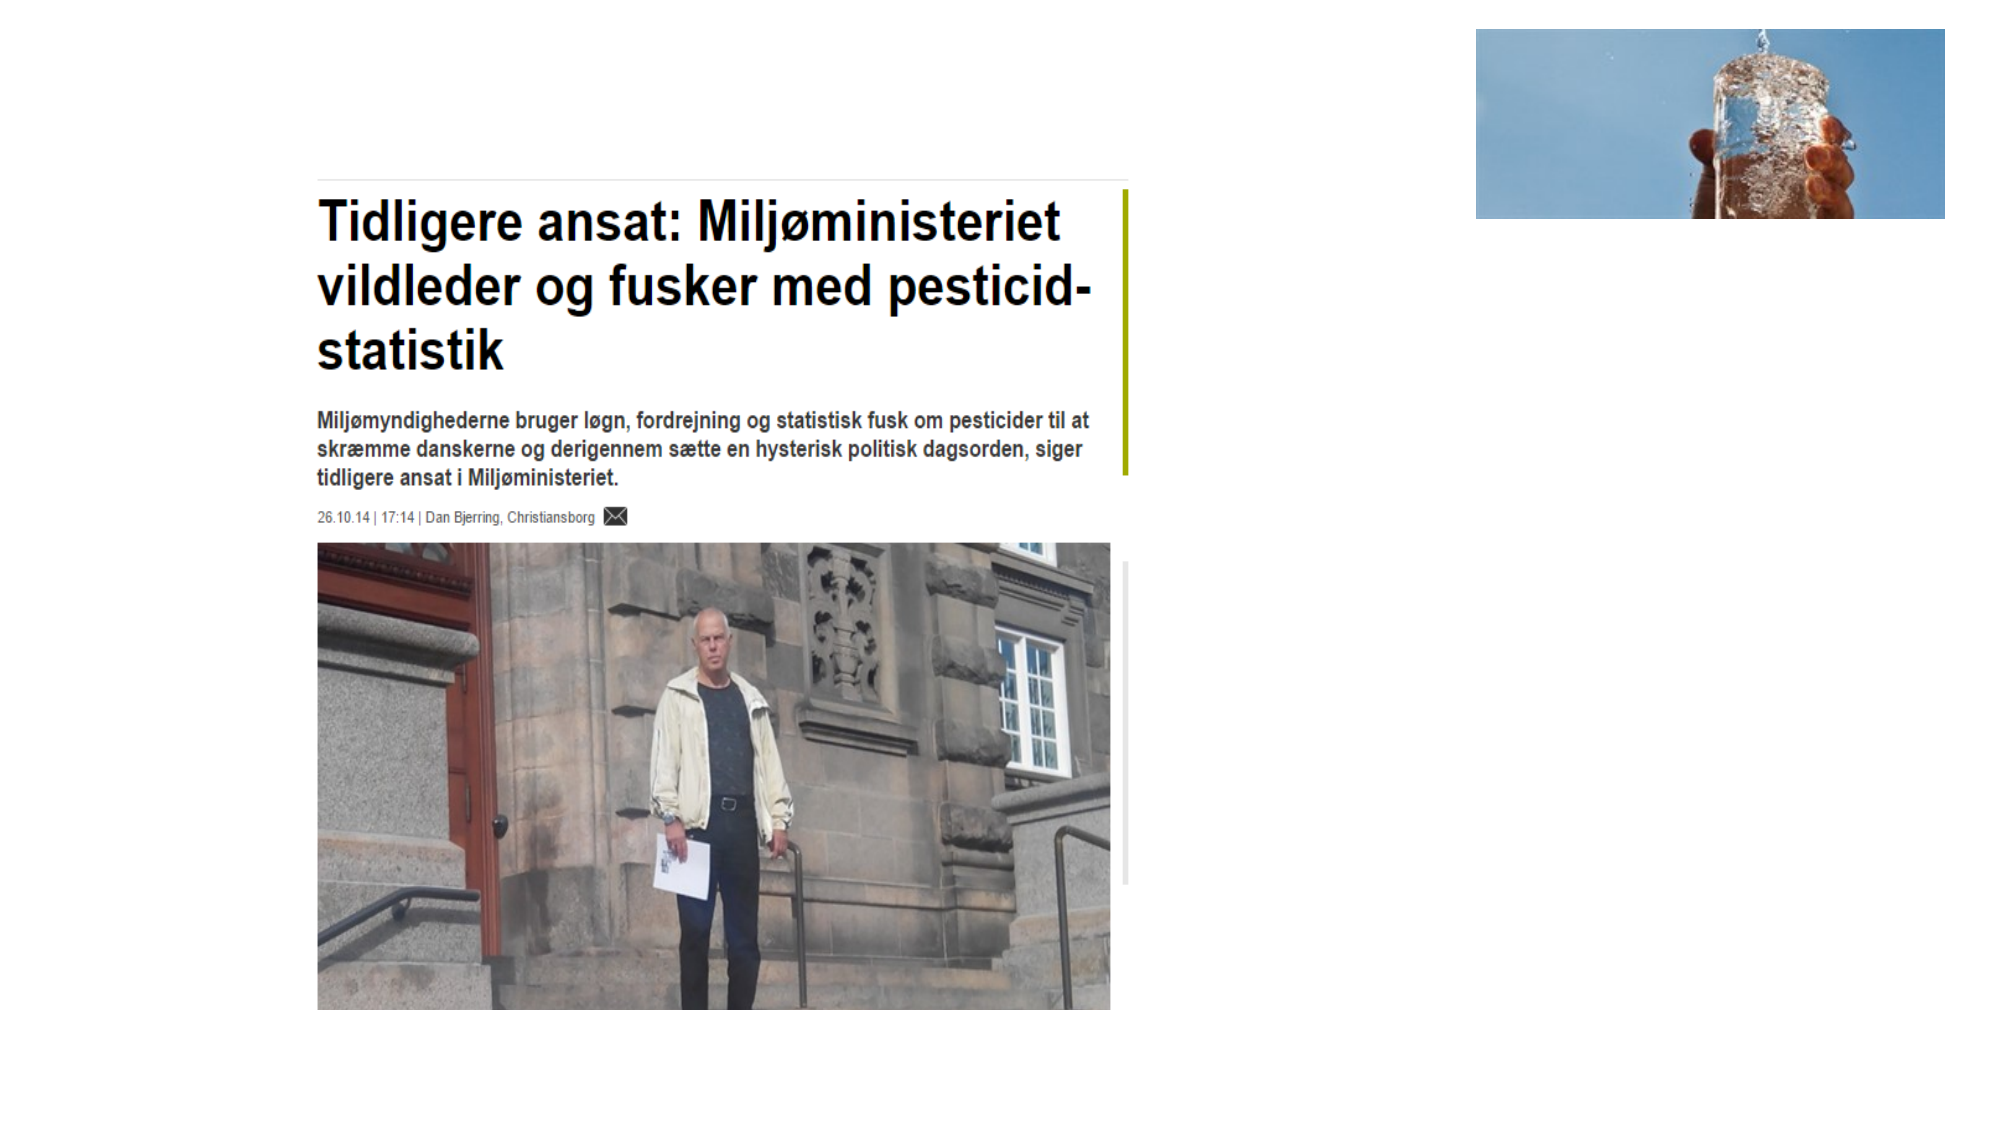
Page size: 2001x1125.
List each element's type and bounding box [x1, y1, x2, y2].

picture [279, 161, 1129, 1010]
picture [1476, 29, 1945, 219]
